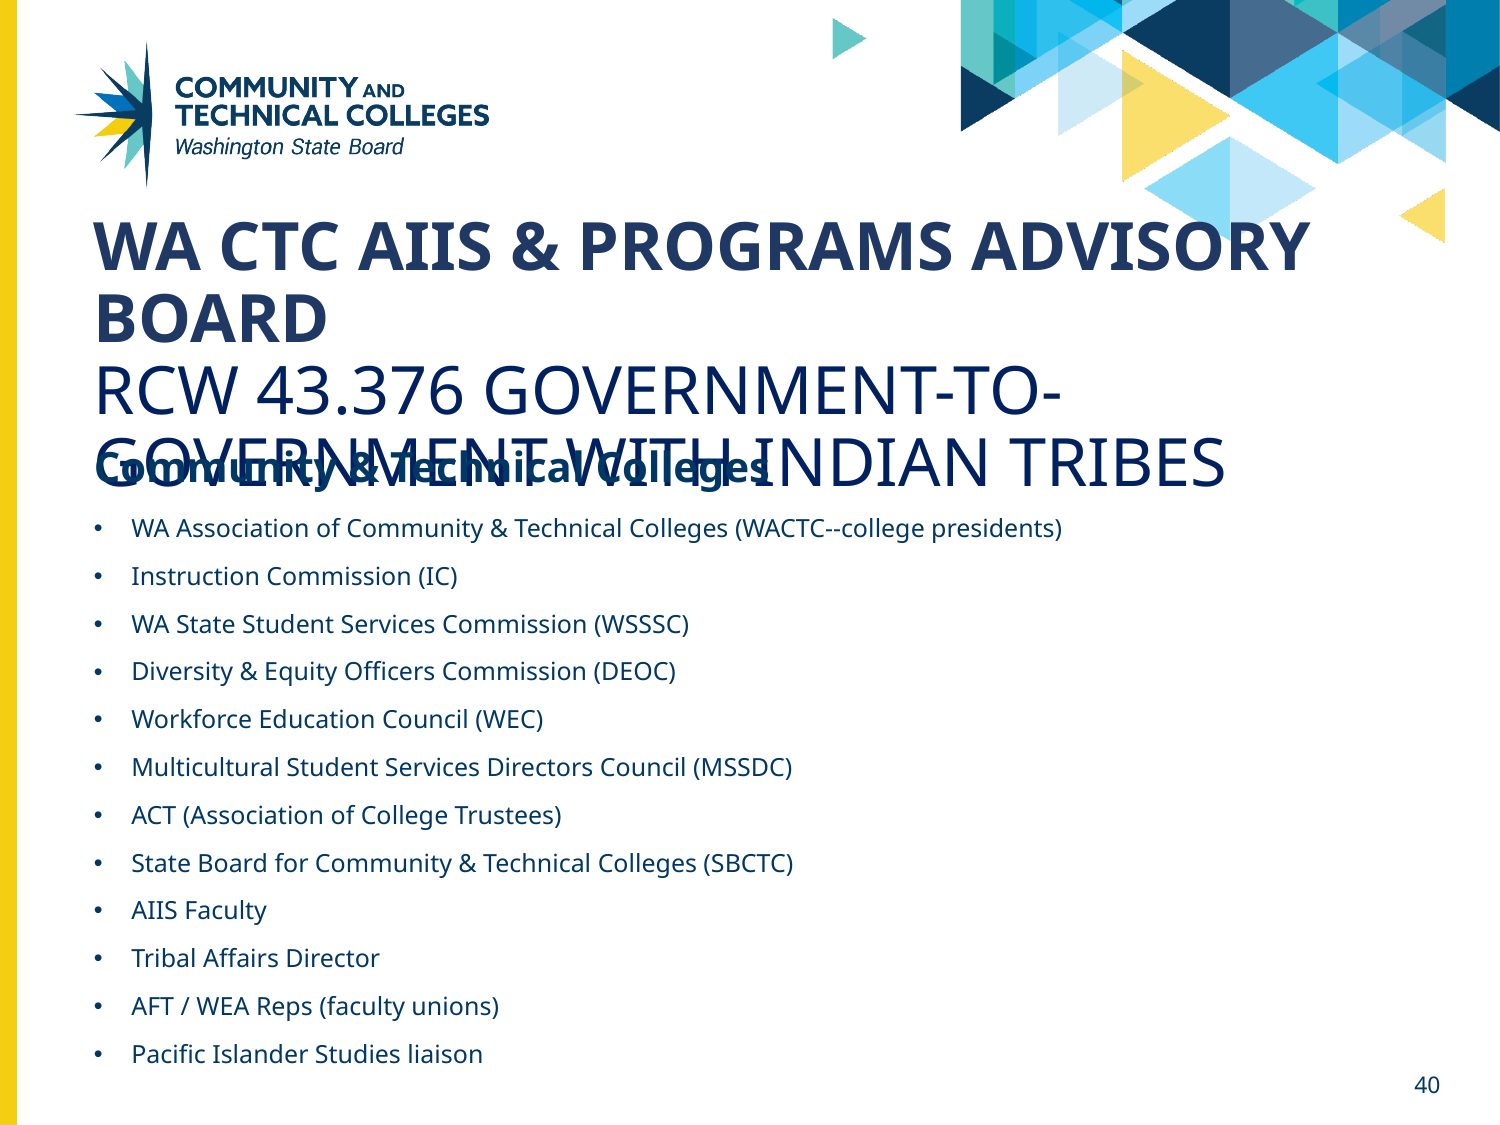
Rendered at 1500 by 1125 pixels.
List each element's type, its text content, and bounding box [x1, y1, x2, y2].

slide_number 40 [1378, 1063, 1456, 1103]
title WA CTC AIIS & Programs Advisory Board RCW 43.376 GOVERNMENT-TO-GOVERNMENT with Indian Tribes [79, 205, 1442, 483]
picture [17, 25, 557, 228]
list Community & Technical Colleges WA Association of Community & Technical Colleges (WACTC--college presidents) Instruction Commission (IC) WA State Student Services Commission (WSSSC) Diversity & Equity Officers Commission (DEOC) Workforce Education Council (WEC) Multicultural Student Services Directors Council (MSSDC) ACT (Association of College Trustees) State Board for Community & Technical Colleges (SBCTC) AIIS Faculty Tribal Affairs Director AFT / WEA Reps (faculty unions) Pacific Islander Studies liaison [79, 438, 1409, 1015]
picture [832, 0, 1500, 243]
